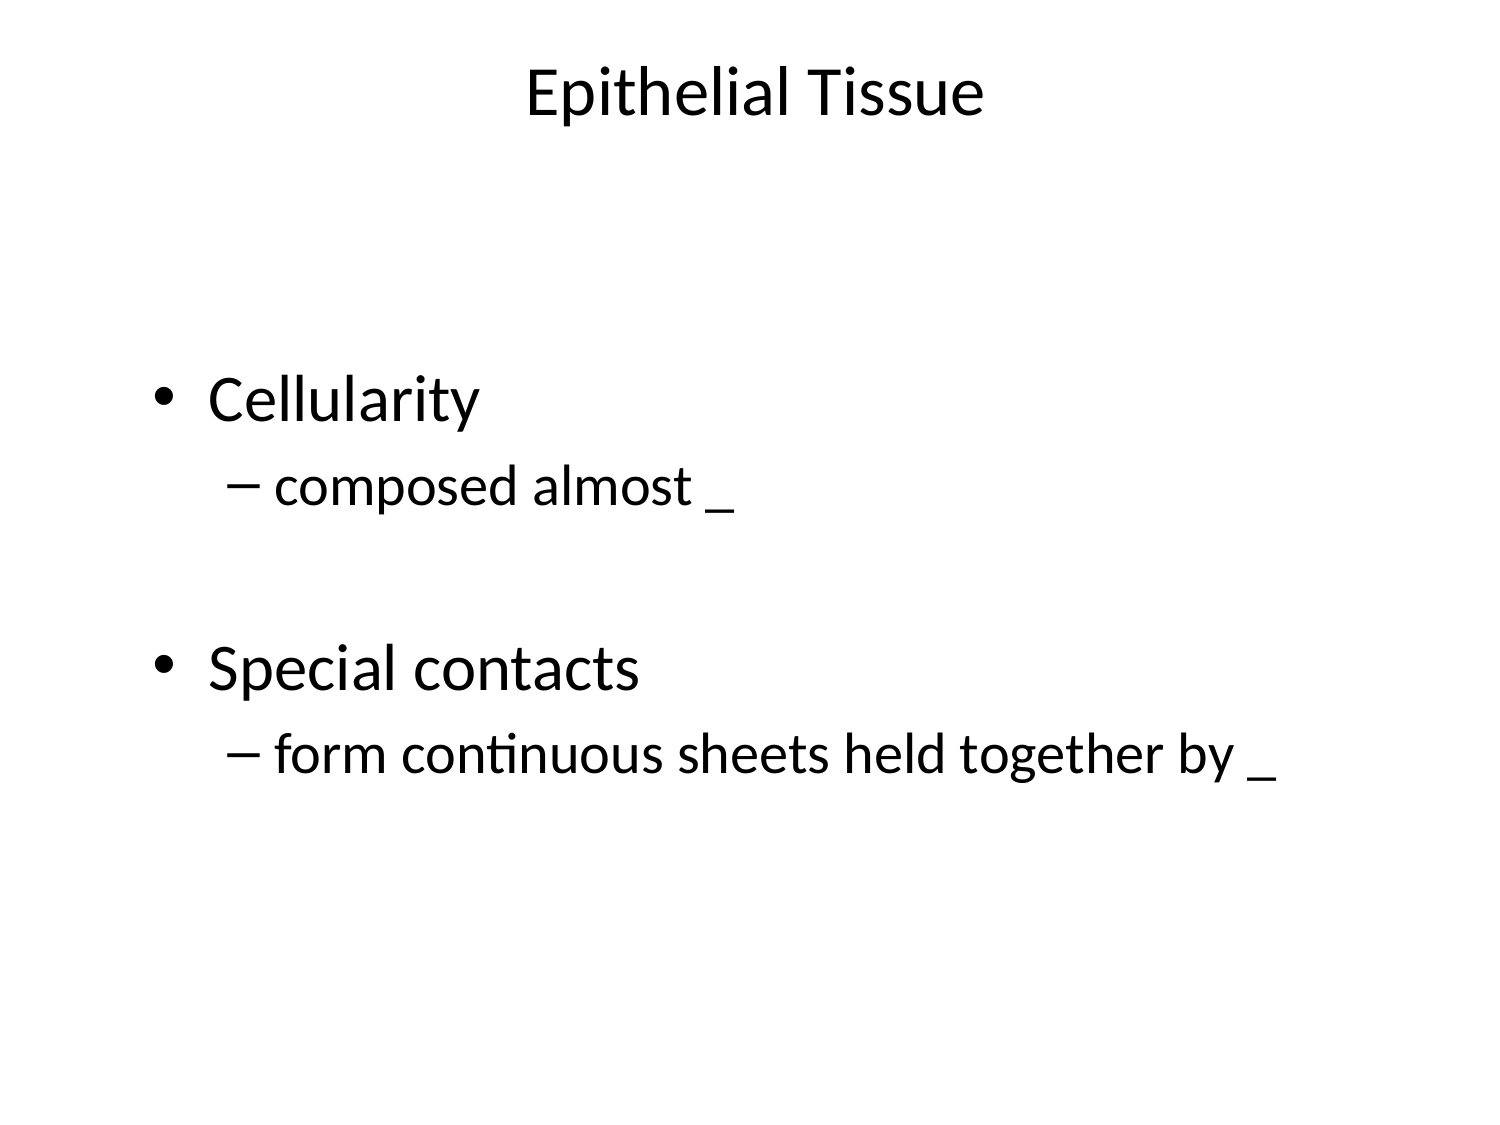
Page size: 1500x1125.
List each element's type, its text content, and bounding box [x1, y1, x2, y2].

list Cellularity composed almost _ Special contacts form continuous sheets held together by _ [137, 347, 1363, 1013]
title Epithelial Tissue [150, 37, 1363, 138]
